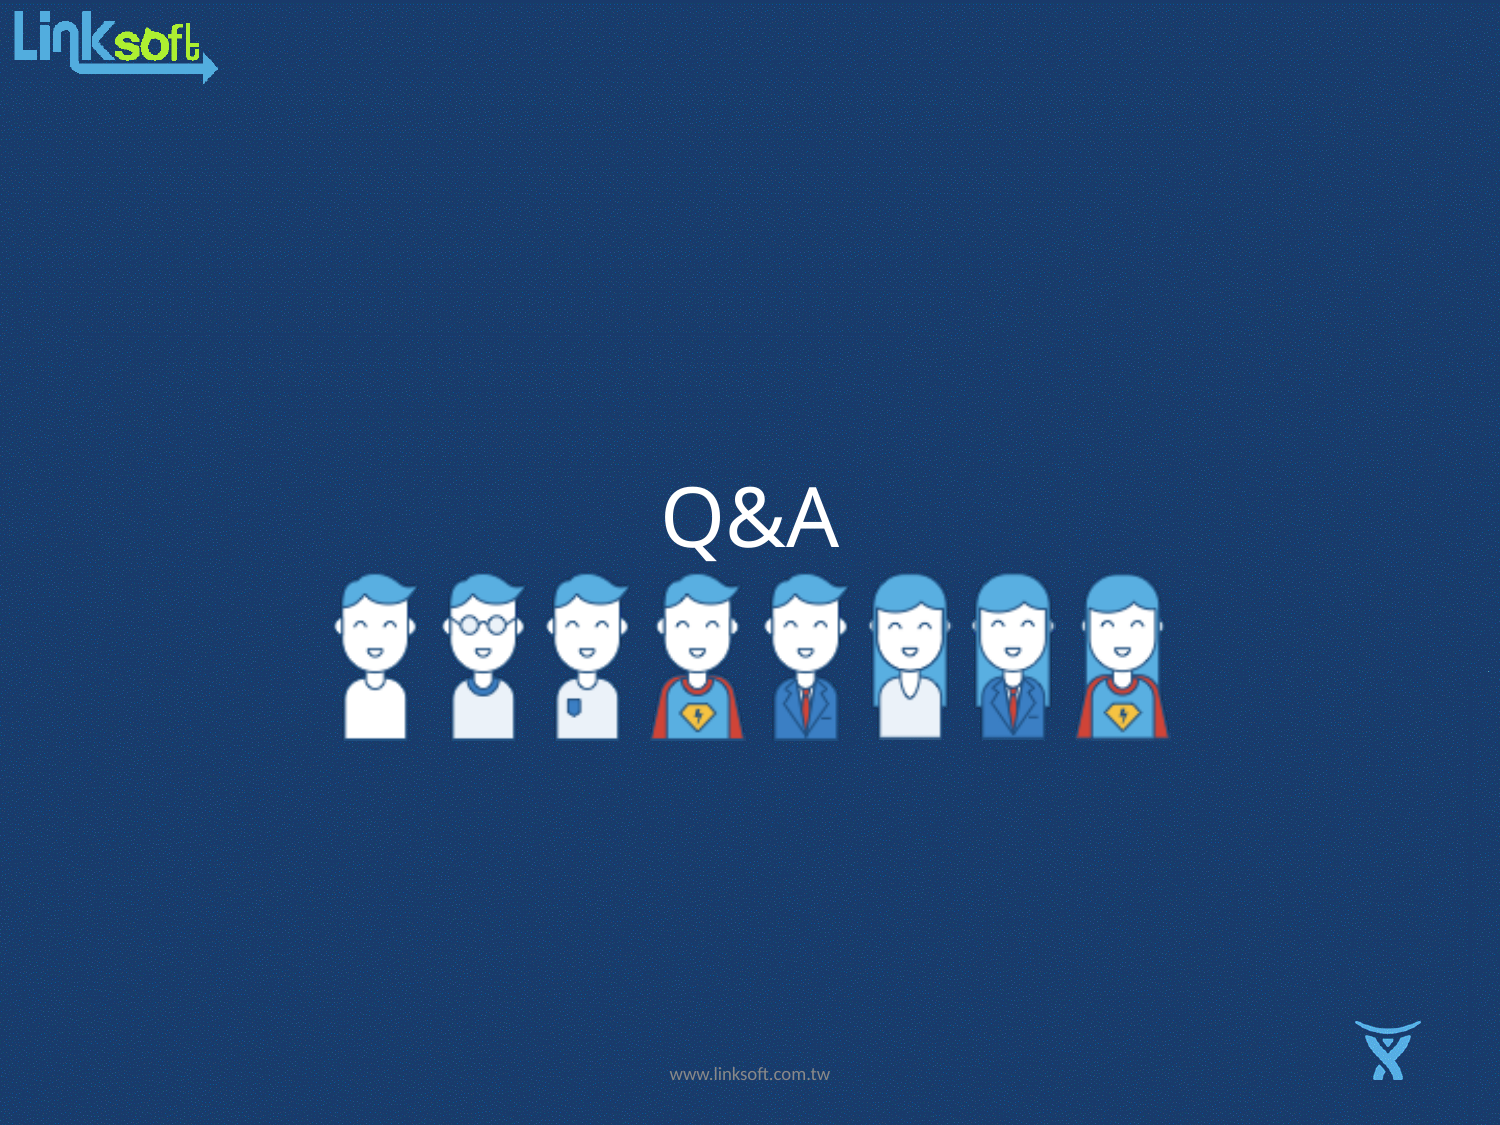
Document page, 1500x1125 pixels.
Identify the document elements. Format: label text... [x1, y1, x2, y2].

picture [0, 0, 1500, 1125]
text_box www.linksoft.com.tw [512, 1054, 988, 1092]
title Q&A [74, 420, 1426, 609]
